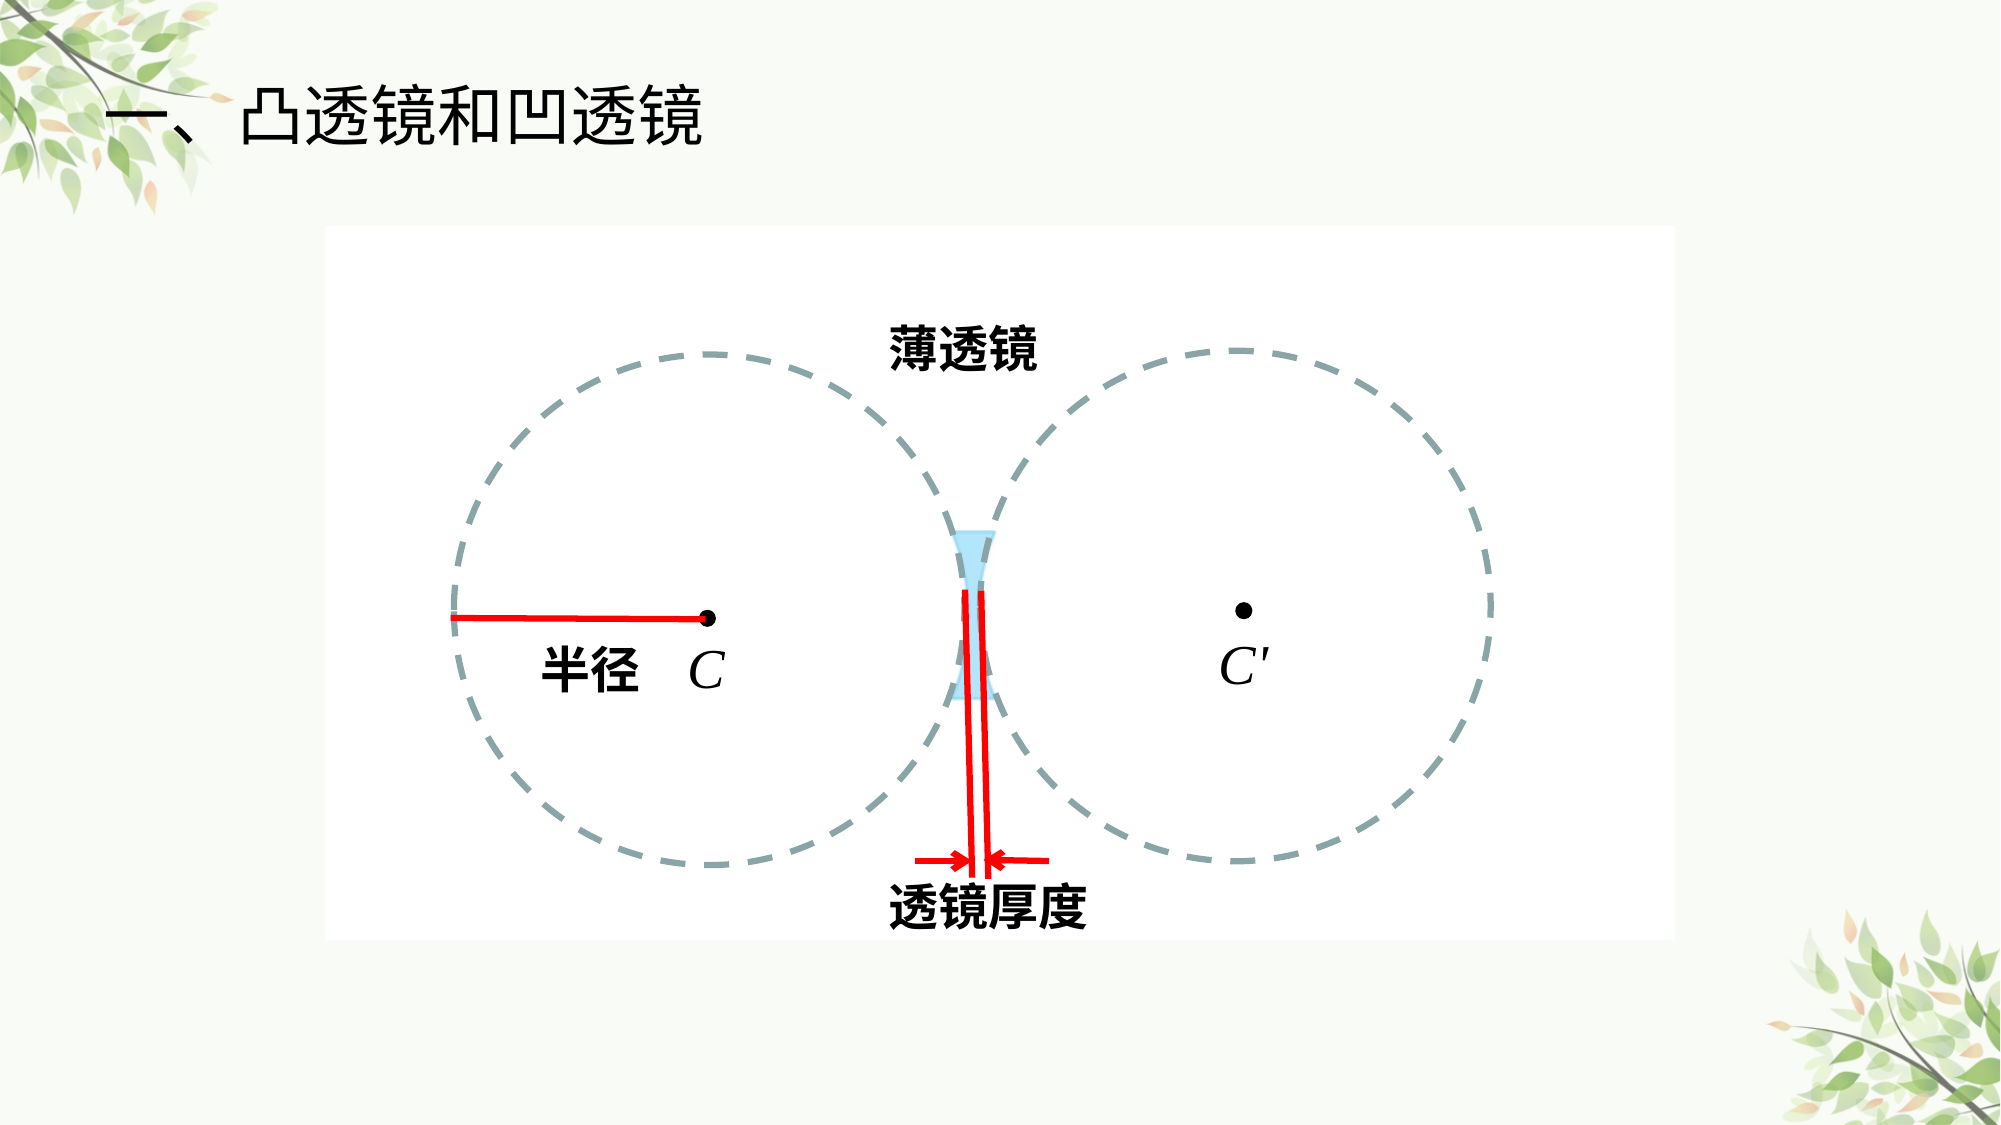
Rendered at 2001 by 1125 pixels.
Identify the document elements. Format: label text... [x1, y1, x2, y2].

picture [0, 0, 2001, 1125]
text_box 一、凸透镜和凹透镜 [54, 66, 754, 161]
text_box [453, 354, 965, 866]
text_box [979, 350, 1491, 862]
text_box 薄透镜 [874, 309, 1084, 385]
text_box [873, 589, 1113, 945]
text_box [323, 224, 1677, 942]
